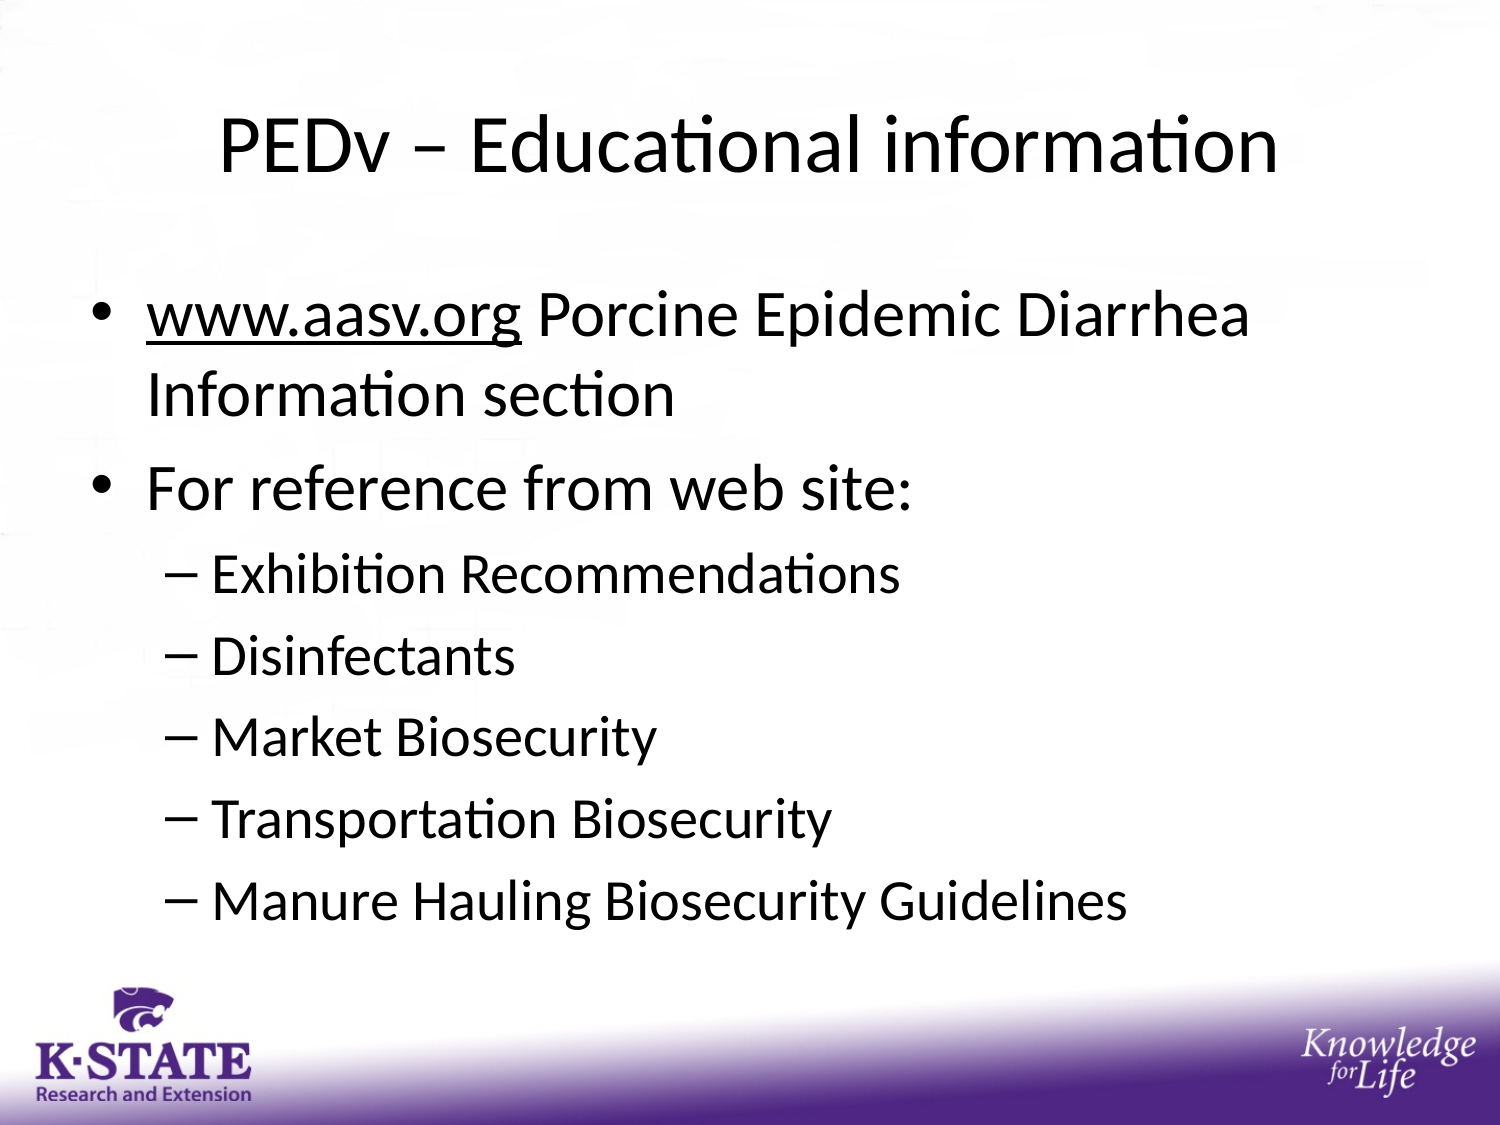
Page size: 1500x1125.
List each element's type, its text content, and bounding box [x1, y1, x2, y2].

list www.aasv.org Porcine Epidemic Diarrhea Information section For reference from web site: Exhibition Recommendations Disinfectants Market Biosecurity Transportation Biosecurity Manure Hauling Biosecurity Guidelines [75, 262, 1425, 1005]
picture [0, 0, 1500, 1125]
title PEDv – Educational information [75, 45, 1425, 233]
